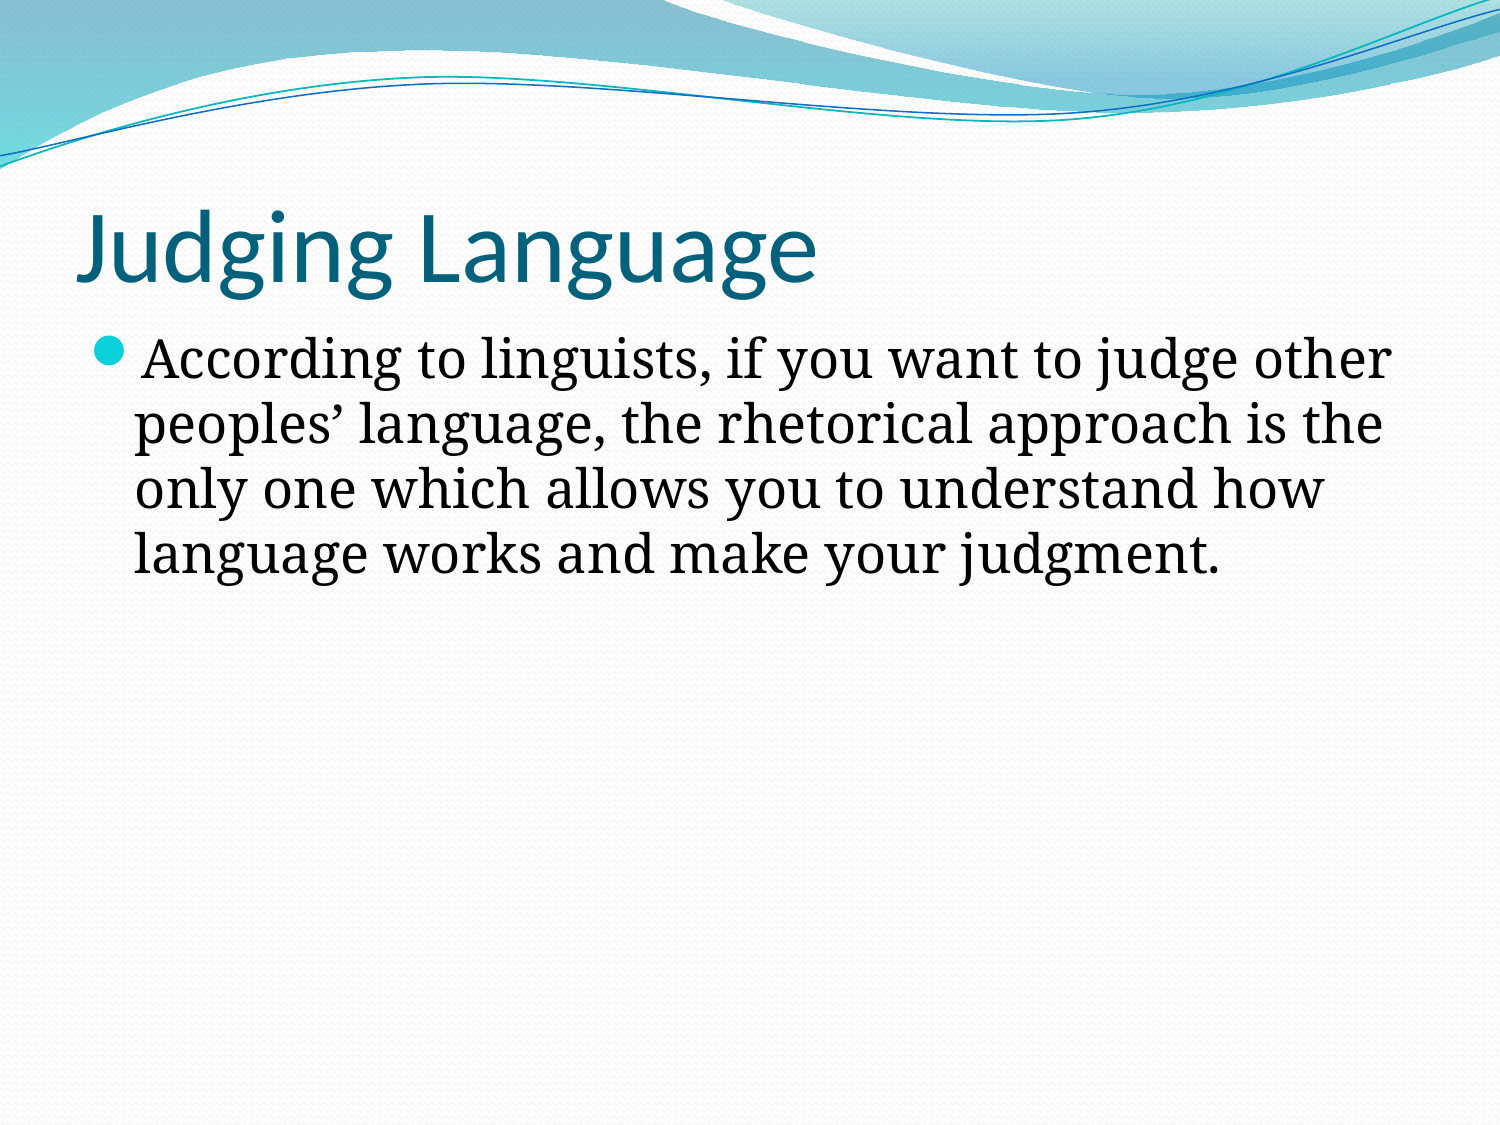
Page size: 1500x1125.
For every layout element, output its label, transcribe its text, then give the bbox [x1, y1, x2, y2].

list According to linguists, if you want to judge other peoples’ language, the rhetorical approach is the only one which allows you to understand how language works and make your judgment. [75, 317, 1425, 1038]
title Judging Language [75, 115, 1425, 303]
